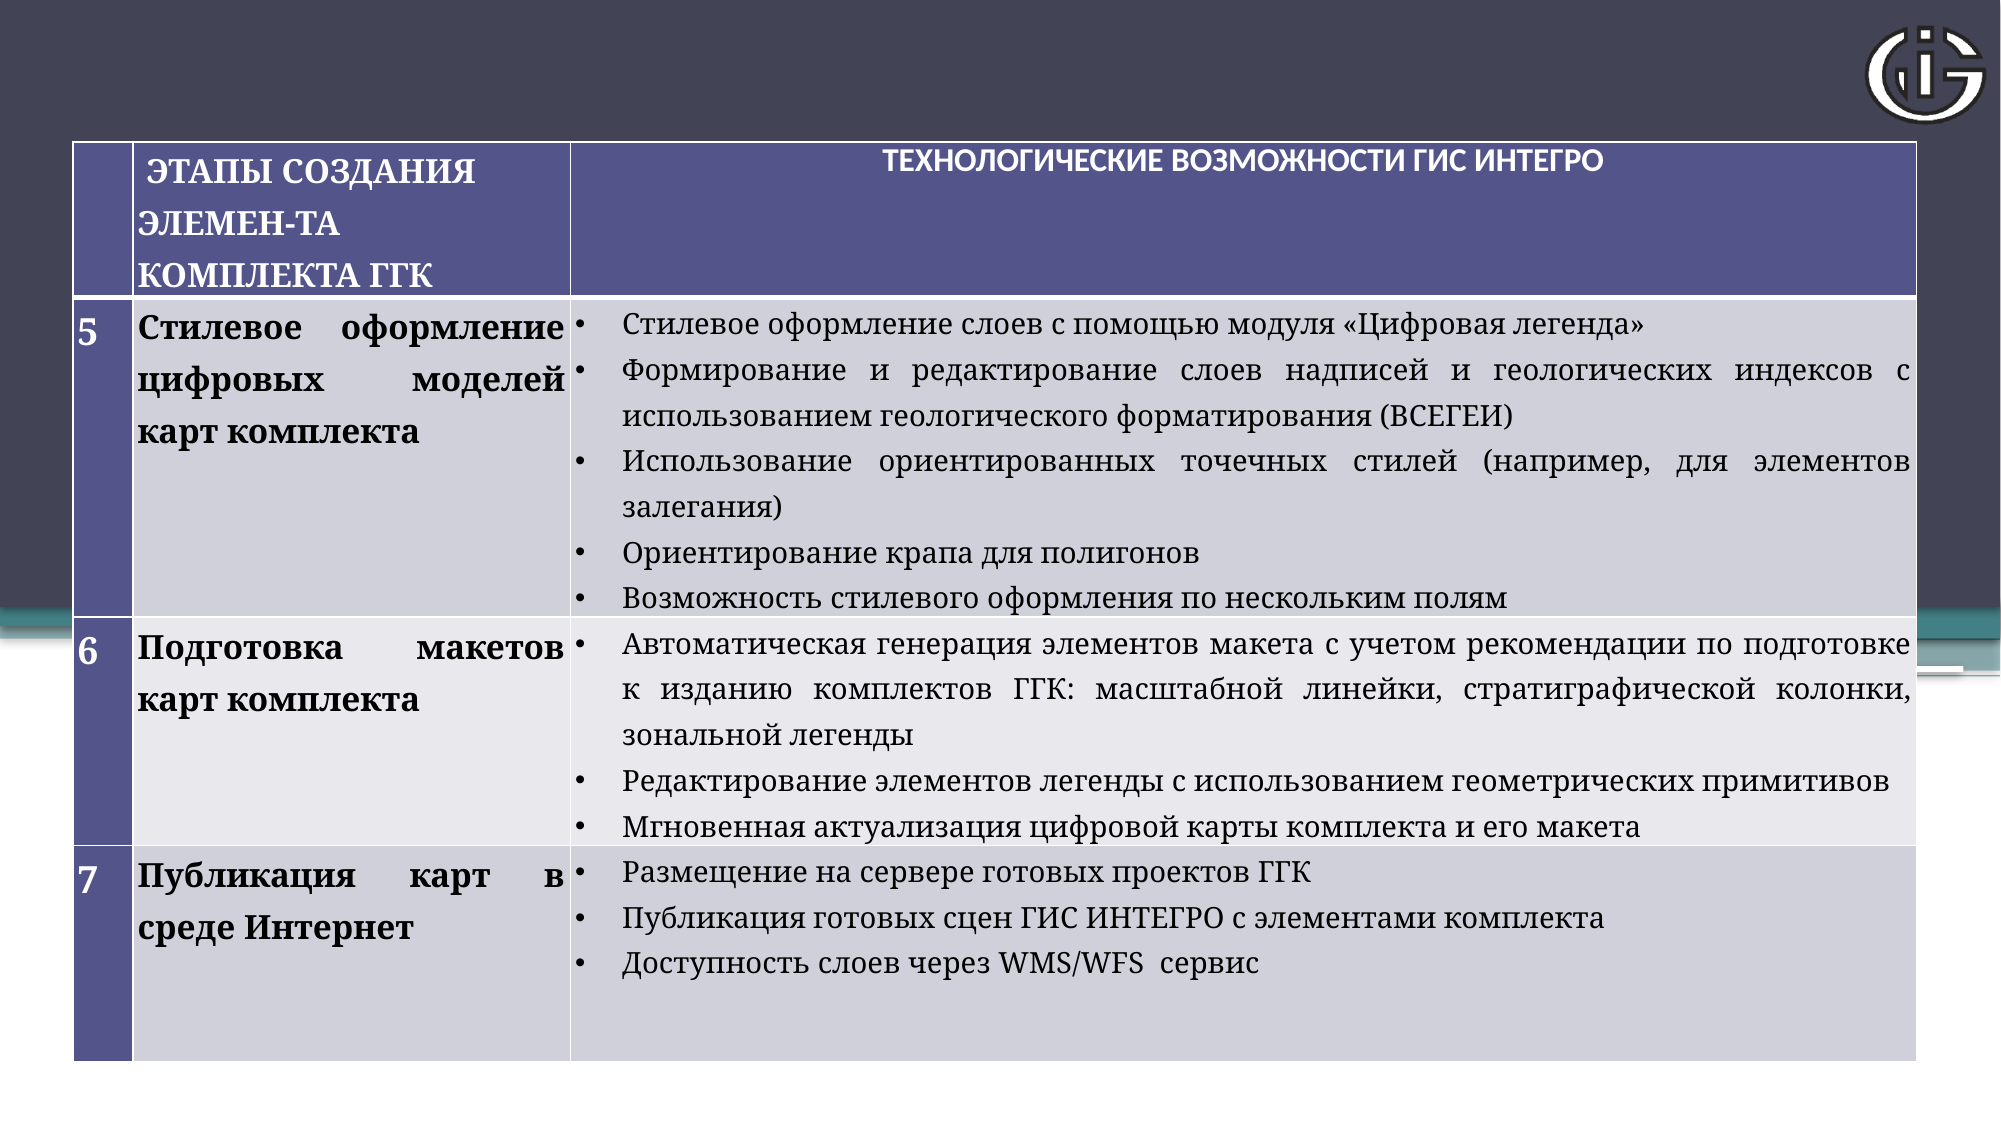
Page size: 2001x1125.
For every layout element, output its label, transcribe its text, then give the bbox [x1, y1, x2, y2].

table_header ТЕХНОЛОГИЧЕСКИЕ ВОЗМОЖНОСТИ ГИС ИНТЕГРО [571, 143, 1916, 295]
table_cell Автоматическая генерация элементов макета с учетом рекомендации по подготовке к изданию комплектов ГГК: масштабной линейки, стратиграфической колонки, зональной легенды Редактирование элементов легенды с использованием геометрических примитивов Мгновенная актуализация цифровой карты комплекта и его макета [571, 618, 1916, 845]
table_header [74, 143, 132, 295]
table_cell 5 [74, 300, 132, 616]
table_cell 7 [74, 846, 132, 1061]
table_header ЭТАПЫ СОЗДАНИЯ ЭЛЕМЕН-ТА КОМПЛЕКТА ГГК [134, 143, 570, 295]
table_cell Стилевое оформление слоев с помощью модуля «Цифровая легенда» Формирование и редактирование слоев надписей и геологических индексов с использованием геологического форматирования (ВСЕГЕИ) Использование ориентированных точечных стилей (например, для элементов залегания) Ориентирование крапа для полигонов Возможность стилевого оформления по нескольким полям [571, 300, 1916, 616]
table_cell Стилевое оформление цифровых моделей карт комплекта [134, 300, 570, 616]
table_cell Публикация карт в среде Интернет [134, 846, 570, 1061]
table_cell 6 [74, 618, 132, 845]
picture [1850, 0, 2000, 150]
table_cell Подготовка макетов карт комплекта [134, 618, 570, 845]
table_cell Размещение на сервере готовых проектов ГГК Публикация готовых сцен ГИС ИНТЕГРО с элементами комплекта Доступность слоев через WMS/WFS сервис [571, 846, 1916, 1061]
